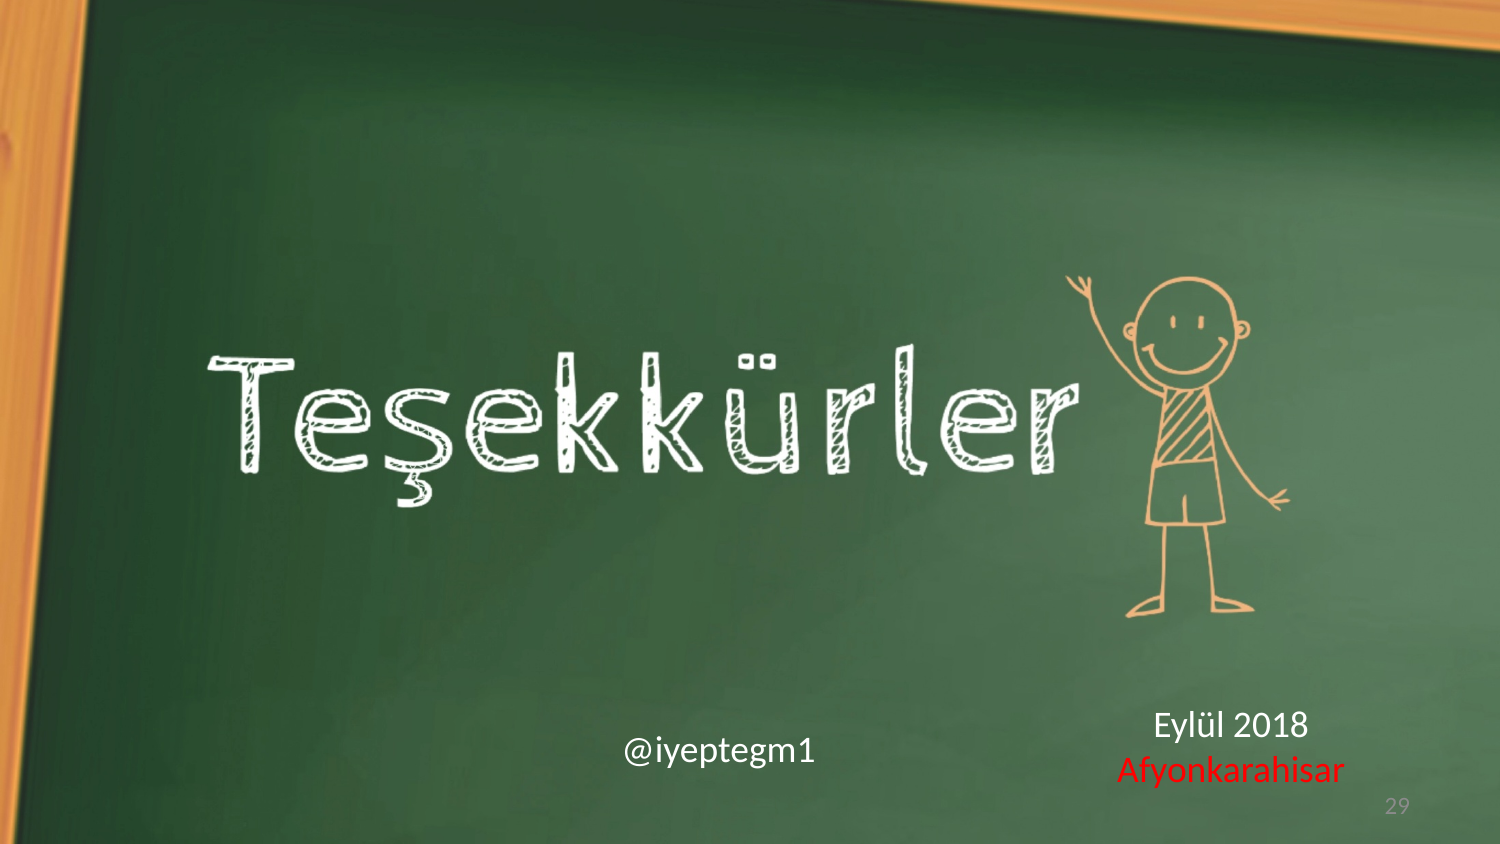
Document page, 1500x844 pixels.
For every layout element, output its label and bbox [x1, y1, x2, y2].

list [0, 0, 1500, 844]
